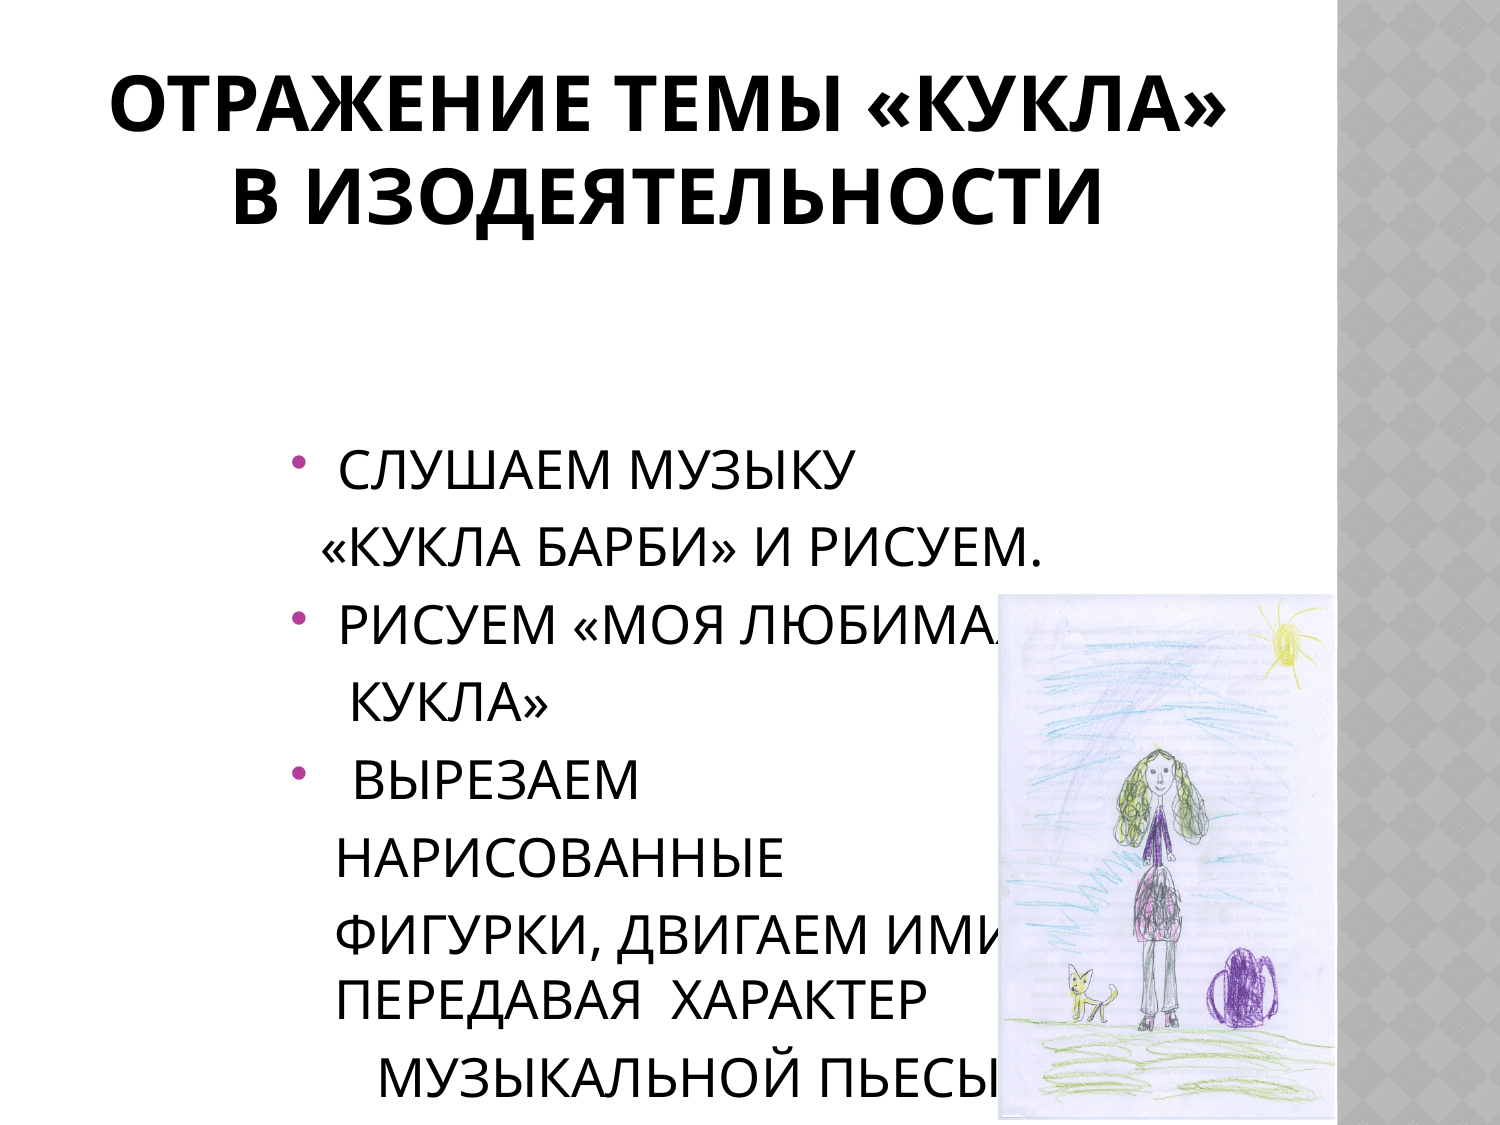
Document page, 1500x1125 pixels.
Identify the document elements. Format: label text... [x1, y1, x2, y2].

picture [997, 591, 1335, 1120]
list СЛУШАЕМ МУЗЫКУ «КУКЛА БАРБИ» И РИСУЕМ. РИСУЕМ «МОЯ ЛЮБИМАЯ КУКЛА» ВЫРЕЗАЕМ НАРИСОВАННЫЕ ФИГУРКИ, ДВИГАЕМ ИМИ, ПЕРЕДАВАЯ ХАРАКТЕР МУЗЫКАЛЬНОЙ ПЬЕСЫ [277, 349, 1465, 1125]
title ОТРАЖЕНИЕ ТЕМЫ «КУКЛА» В ИЗОДЕЯТЕЛЬНОСТИ [75, 52, 1263, 240]
